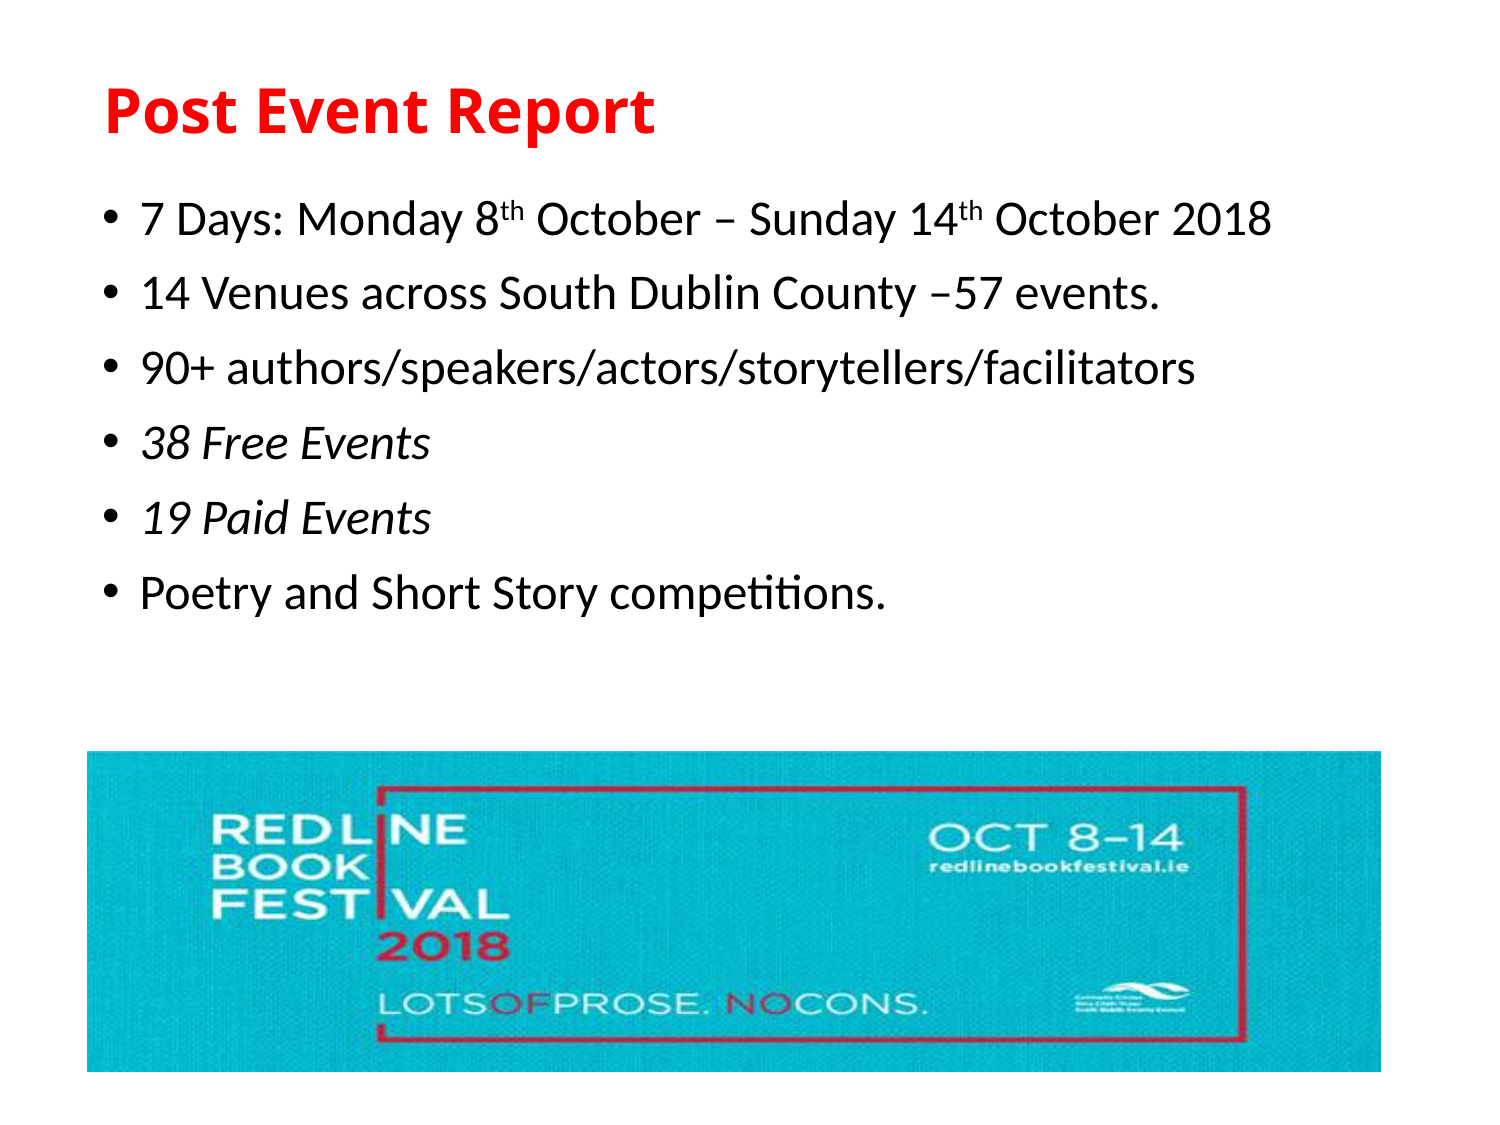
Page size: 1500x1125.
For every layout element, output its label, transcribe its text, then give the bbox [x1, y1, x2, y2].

list 7 Days: Monday 8th October – Sunday 14th October 2018 14 Venues across South Dublin County –57 events. 90+ authors/speakers/actors/storytellers/facilitators 38 Free Events 19 Paid Events Poetry and Short Story competitions. [87, 184, 1381, 751]
picture [87, 751, 1381, 1072]
title Post Event Report [88, 42, 691, 184]
